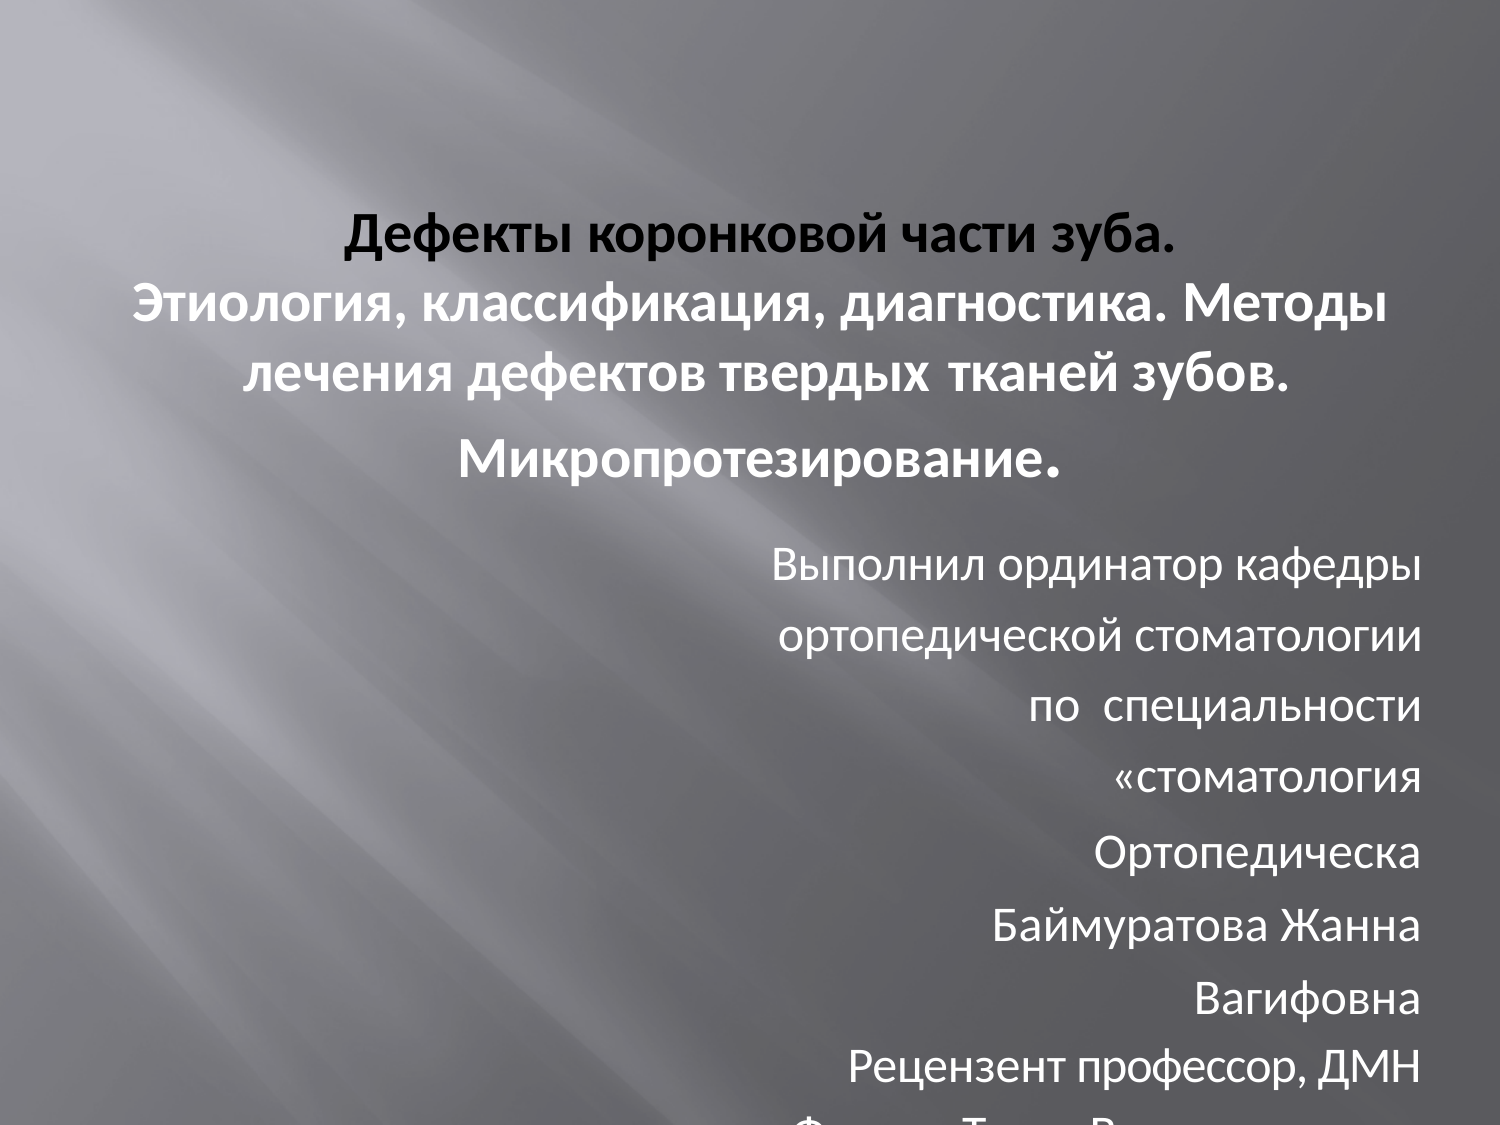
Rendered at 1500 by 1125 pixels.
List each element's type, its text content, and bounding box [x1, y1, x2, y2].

text_box Этиология, классификация, диагностика. Методы лечения дефектов твердых тканей зубов. Микропротезирование. Выполнил ординатор кафедры ортопедической стоматологии по специальности «стоматология Ортопедическа Баймуратова Жанна Вагифовна Рецензент профессор, ДМН Фурцев Тарас Владимирович. [128, 261, 1424, 1125]
title Дефекты коронковой части зуба. [341, 133, 1179, 261]
